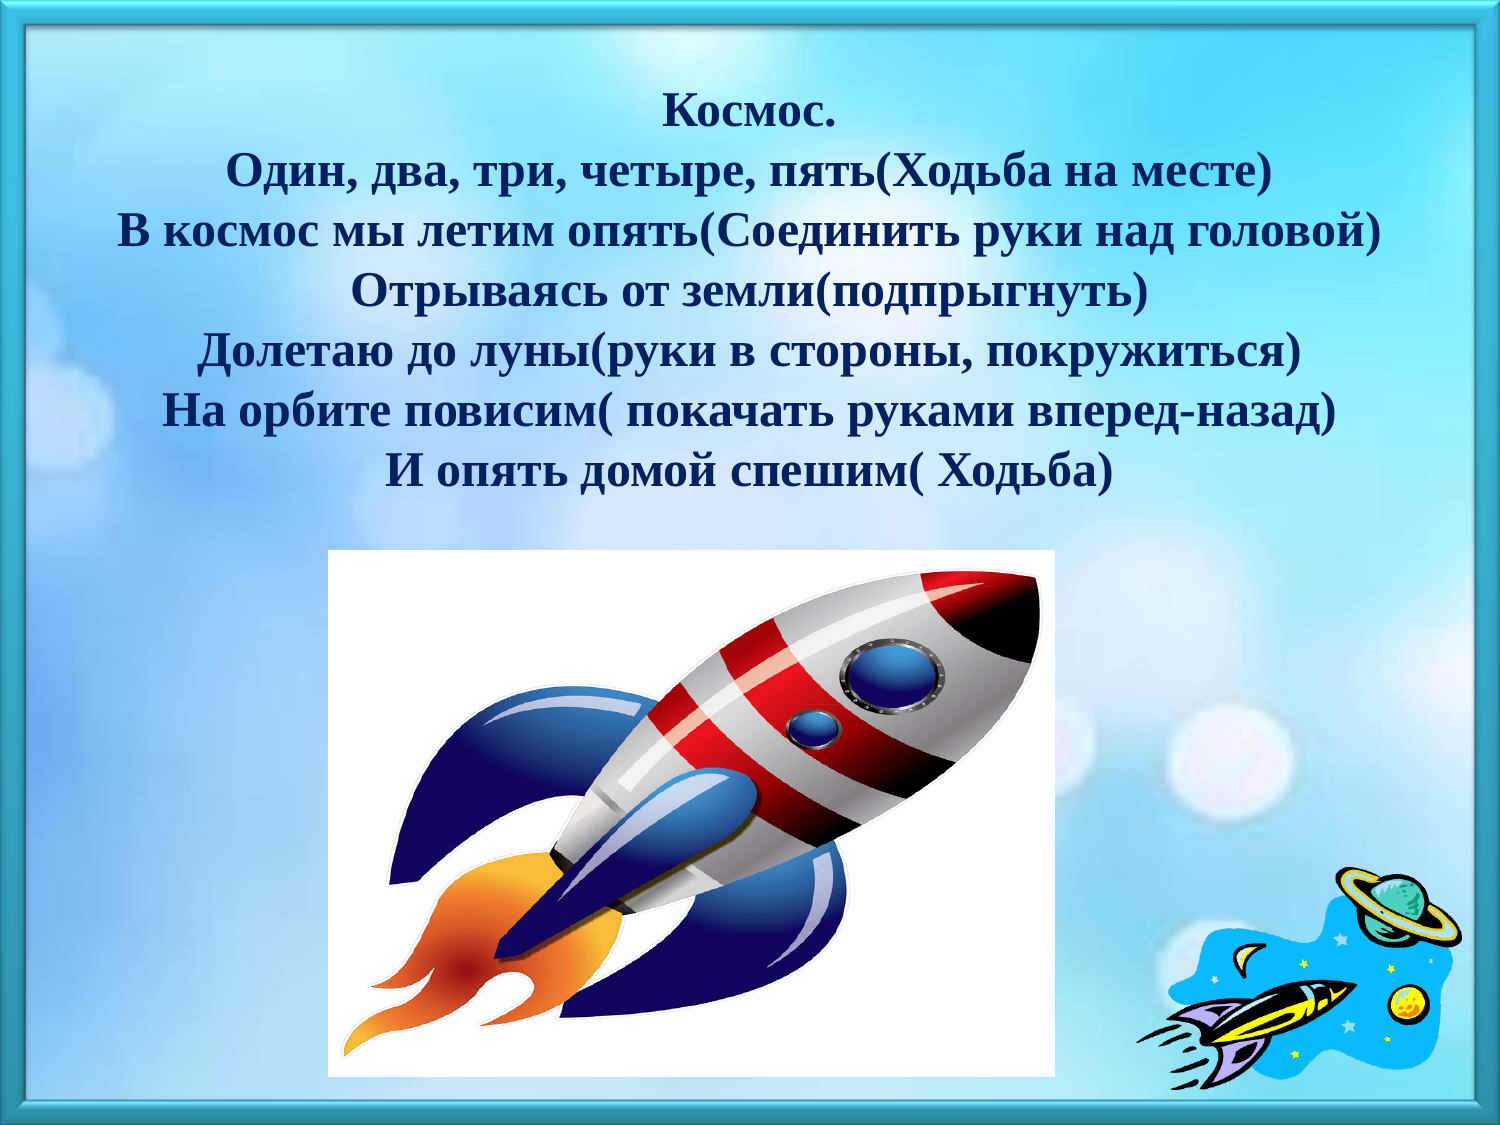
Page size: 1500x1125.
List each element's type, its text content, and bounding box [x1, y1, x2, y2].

picture [0, 0, 1500, 1125]
title Космос. Один, два, три, четыре, пять(Ходьба на месте) В космос мы летим опять(Соединить руки над головой) Отрываясь от земли(подпрыгнуть) Долетаю до луны(руки в стороны, покружиться) На орбите повисим( покачать руками вперед-назад) И опять домой спешим( Ходьба) [74, 44, 1425, 528]
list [327, 550, 1055, 1078]
